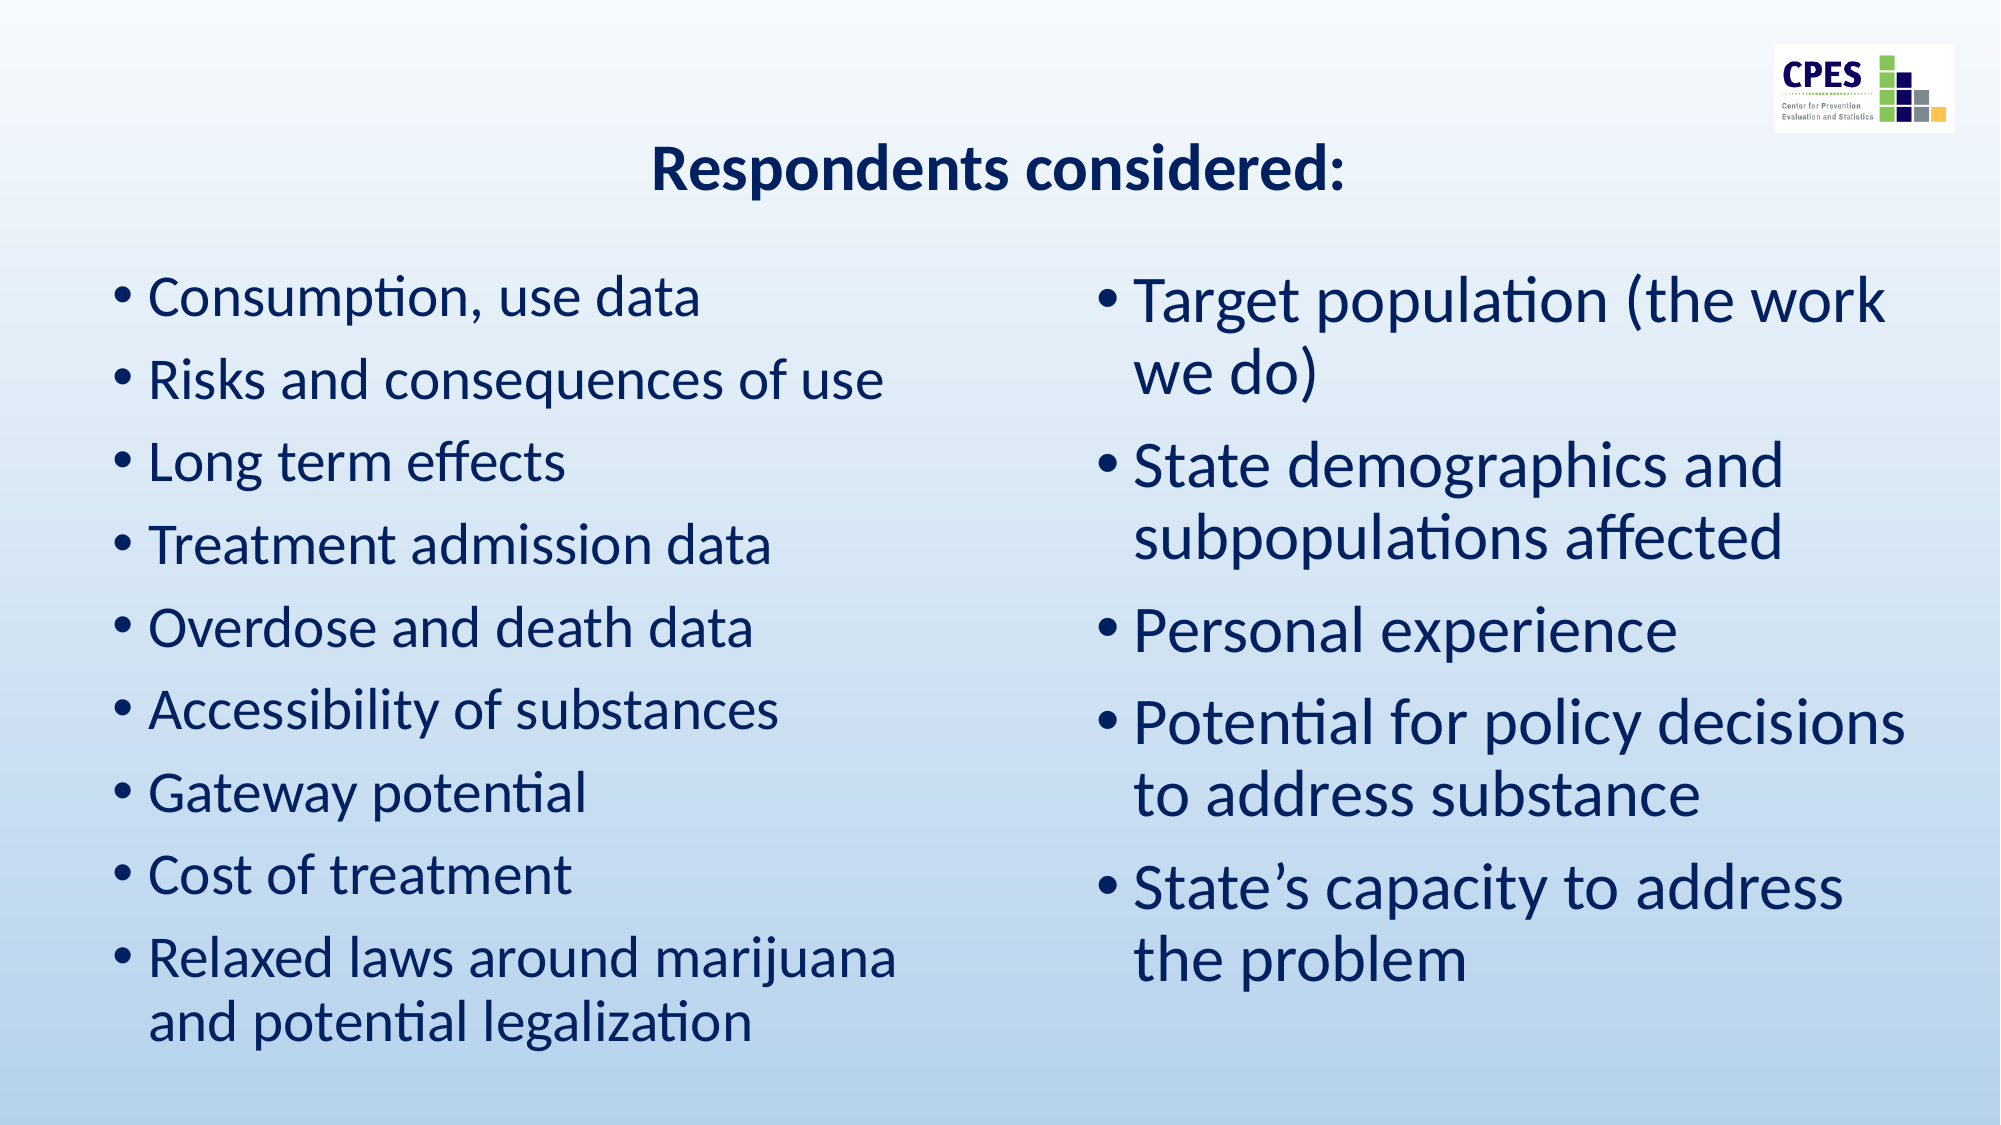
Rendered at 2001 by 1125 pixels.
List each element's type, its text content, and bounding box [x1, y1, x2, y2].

picture [1773, 44, 1955, 133]
list Consumption, use data Risks and consequences of use Long term effects Treatment admission data Overdose and death data Accessibility of substances Gateway potential Cost of treatment Relaxed laws around marijuana and potential legalization [97, 257, 1000, 1066]
title Respondents considered: [137, 59, 1863, 278]
text_box Target population (the work we do) State demographics and subpopulations affected Personal experience Potential for policy decisions to address substance State’s capacity to address the problem [1081, 257, 1935, 1004]
